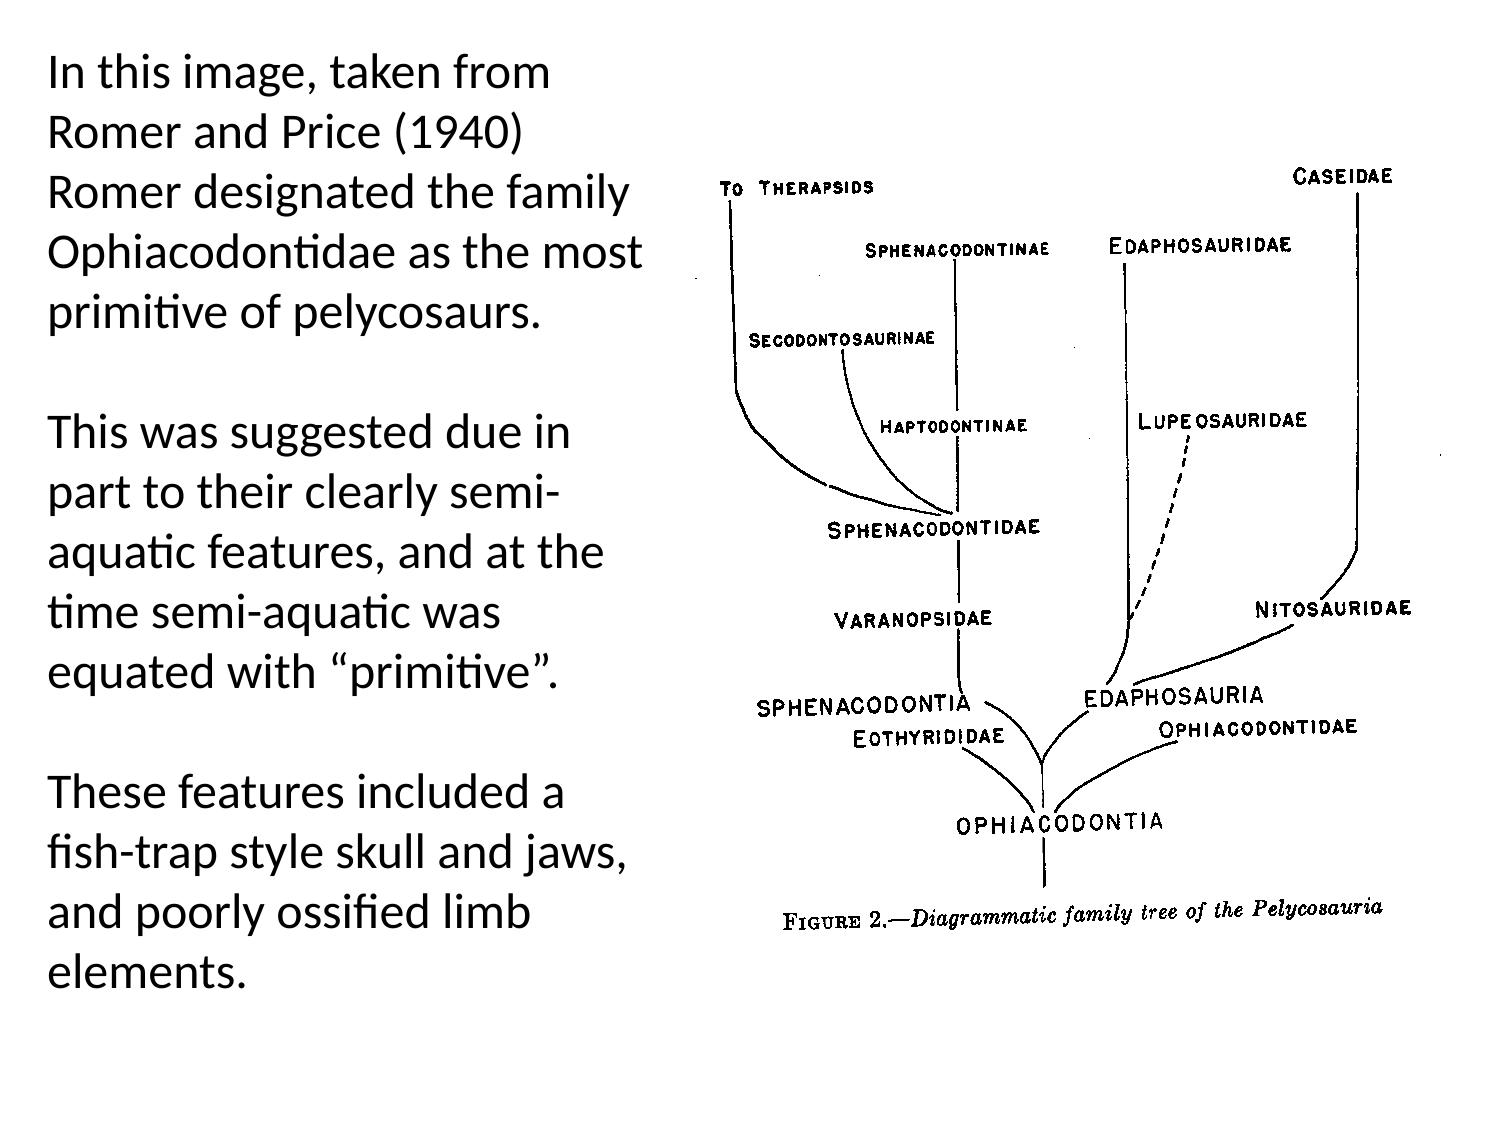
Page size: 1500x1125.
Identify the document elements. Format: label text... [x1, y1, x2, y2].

picture [608, 89, 1477, 971]
text_box In this image, taken from Romer and Price (1940) Romer designated the family Ophiacodontidae as the most primitive of pelycosaurs. This was suggested due in part to their clearly semi-aquatic features, and at the time semi-aquatic was equated with “primitive”. These features included a fish-trap style skull and jaws, and poorly ossified limb elements. [32, 30, 670, 1006]
